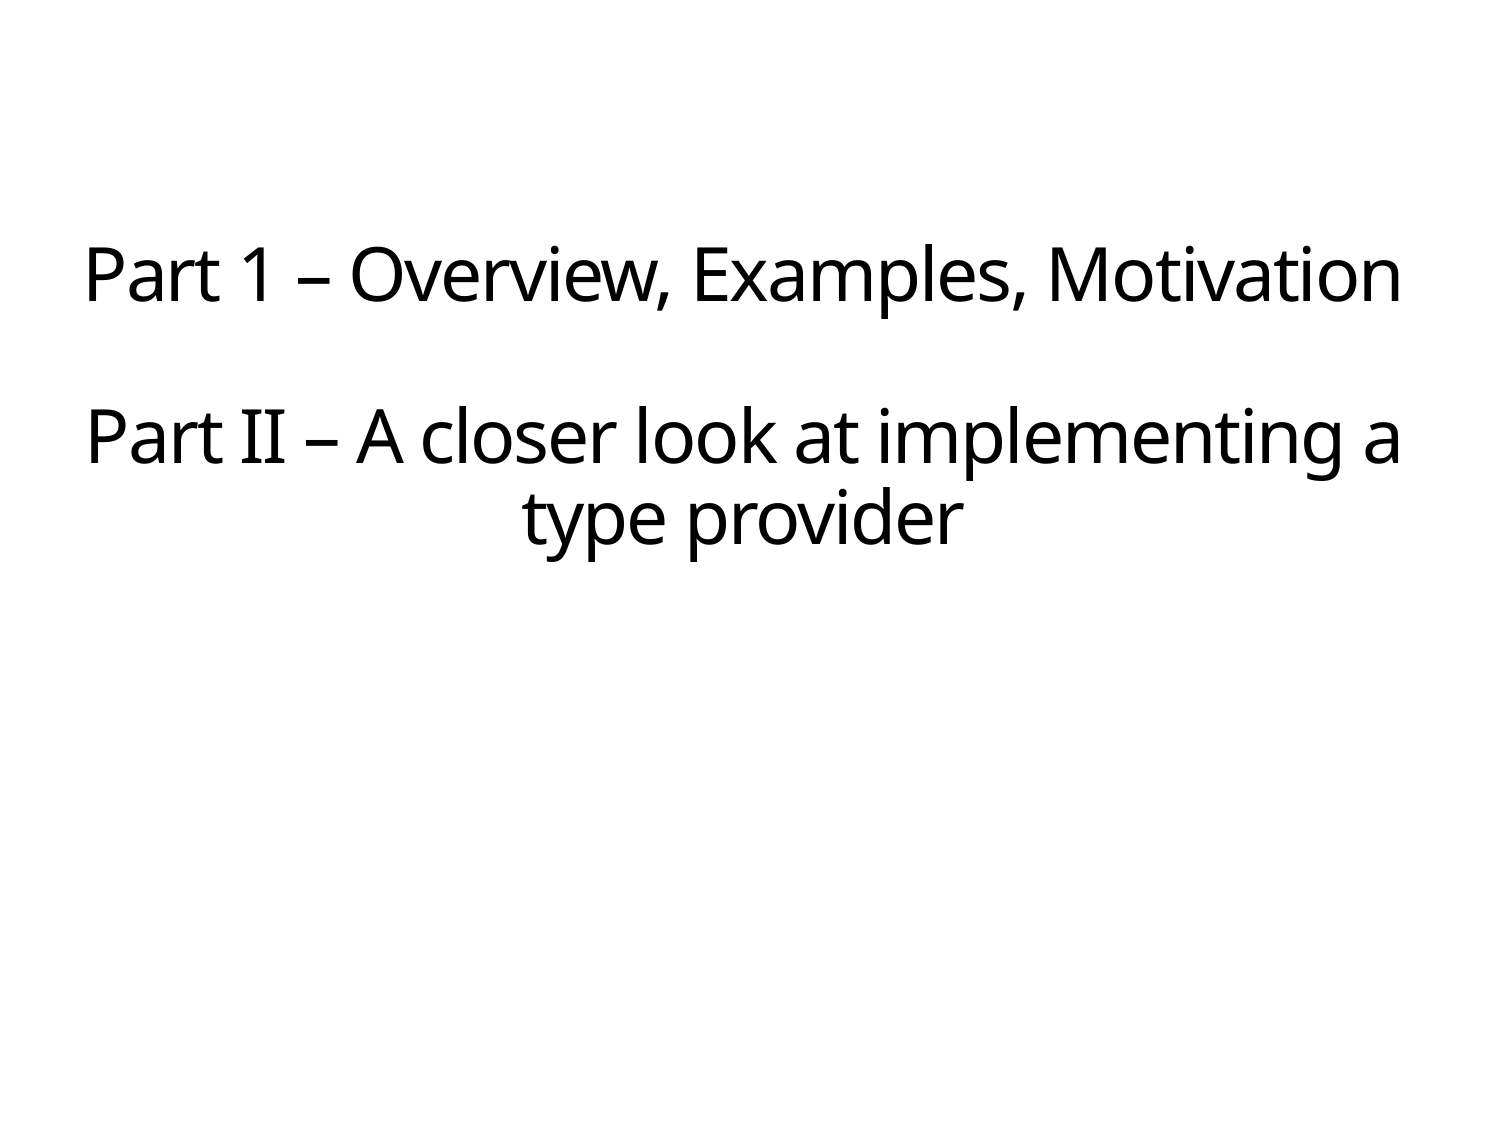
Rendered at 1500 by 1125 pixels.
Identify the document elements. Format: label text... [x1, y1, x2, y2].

title Part 1 – Overview, Examples, Motivation Part II – A closer look at implementing a type provider [56, 237, 1431, 565]
